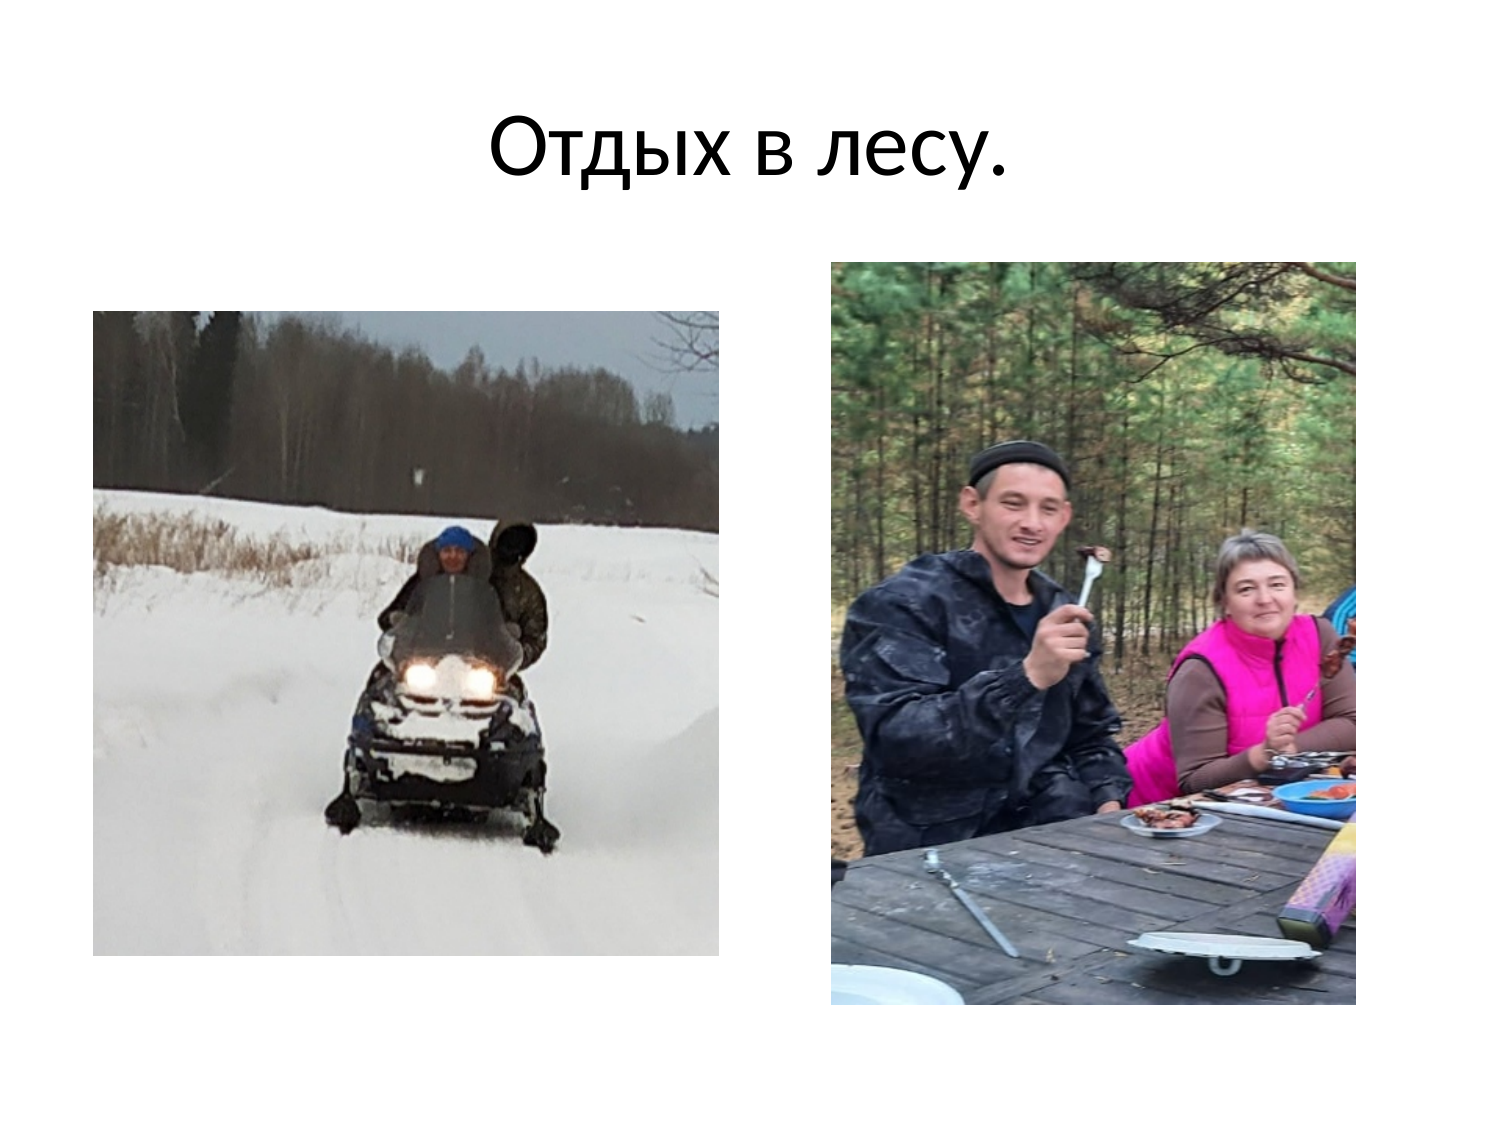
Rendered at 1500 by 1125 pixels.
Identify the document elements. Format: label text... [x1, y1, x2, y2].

title Отдых в лесу. [75, 45, 1425, 233]
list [831, 262, 1357, 1006]
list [93, 311, 719, 956]
